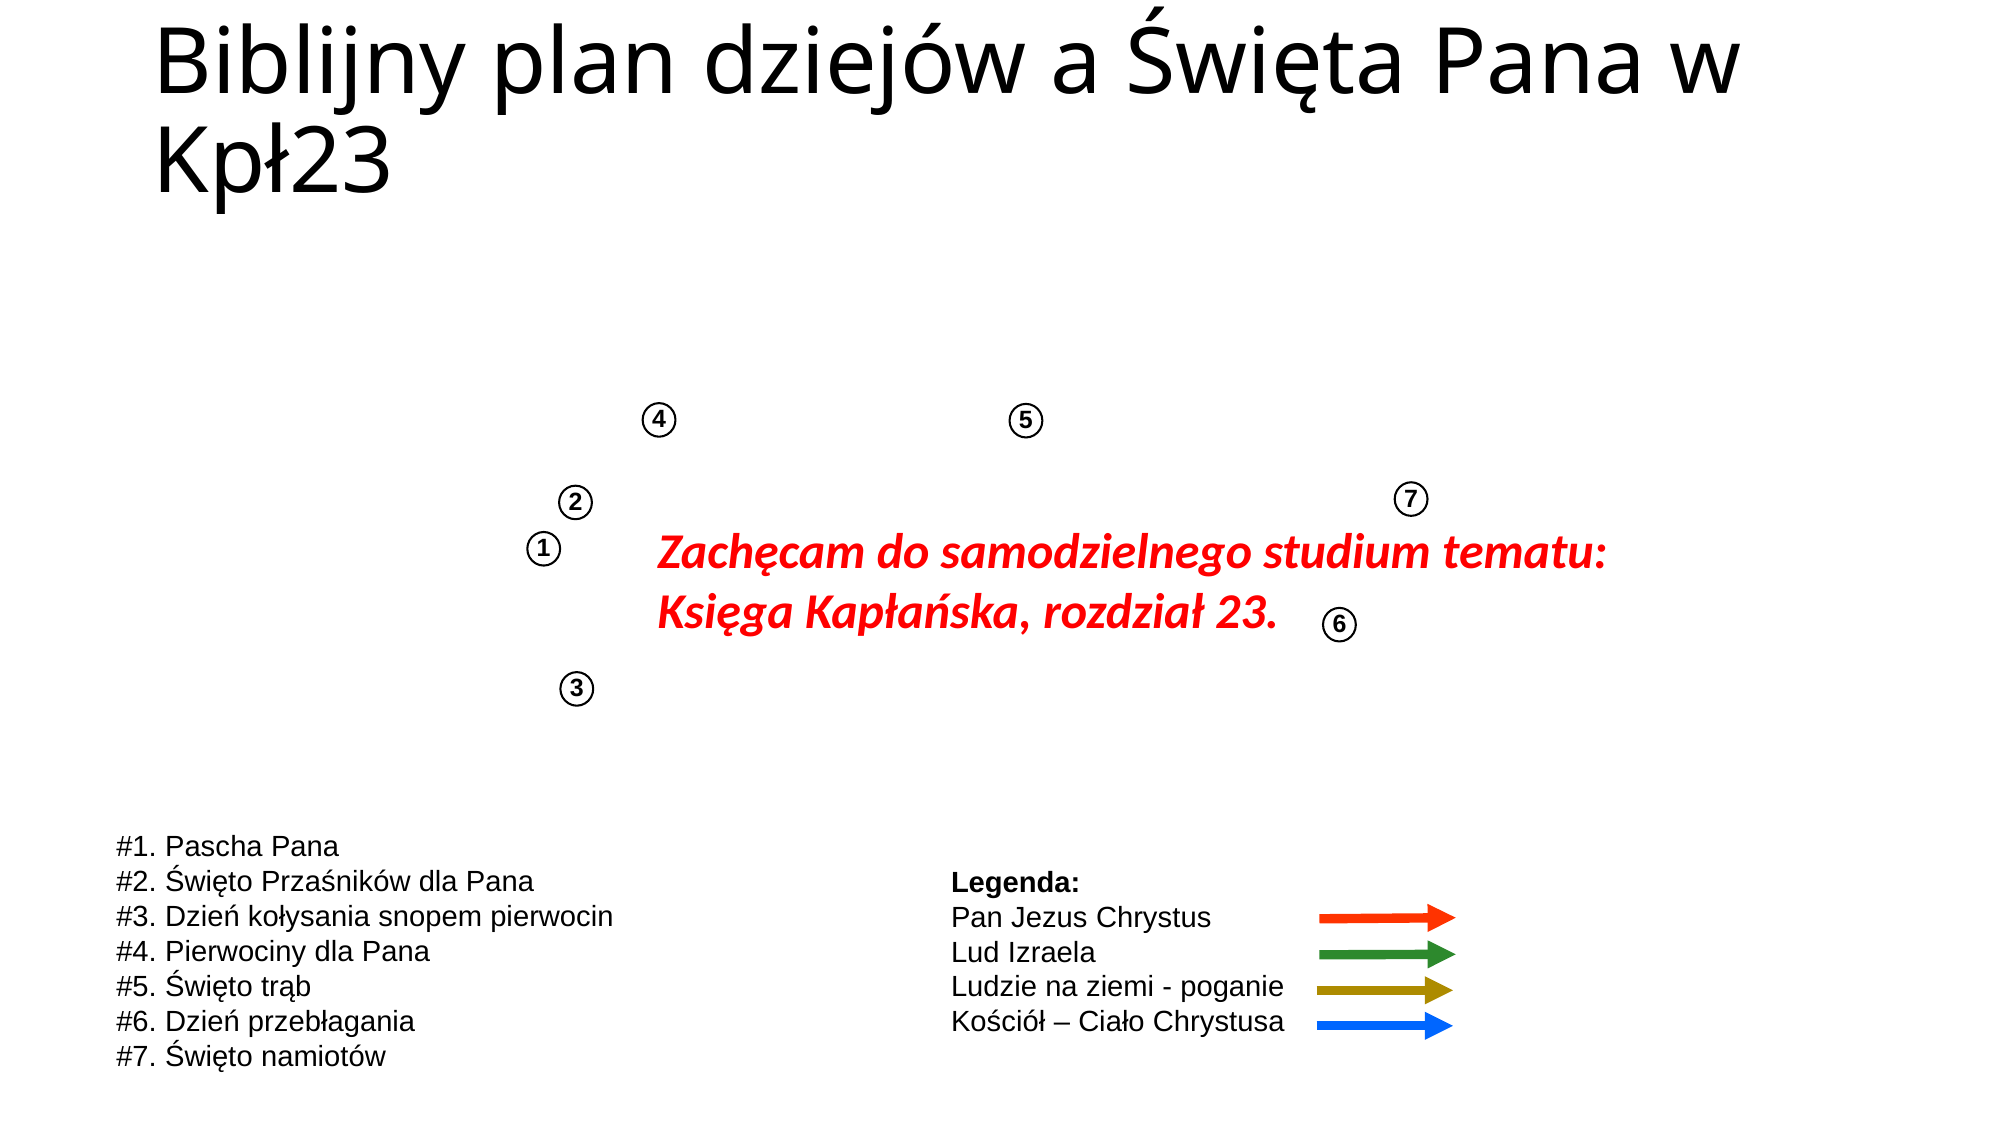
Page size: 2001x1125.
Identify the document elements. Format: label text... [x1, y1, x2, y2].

text_box #1. Pascha Pana #2. Święto Przaśników dla Pana #3. Dzień kołysania snopem pierwocin #4. Pierwociny dla Pana #5. Święto trąb #6. Dzień przebłagania #7. Święto namiotów [101, 820, 1733, 1080]
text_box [936, 855, 1456, 1048]
text_box 2 [559, 485, 592, 520]
text_box 1 [527, 531, 561, 566]
text_box 3 [560, 672, 594, 706]
text_box 7 [1394, 482, 1428, 511]
text_box Zachęcam do samodzielnego studium tematu: Księga Kapłańska, rozdział 23. [642, 511, 1658, 646]
title Biblijny plan dziejów a Święta Pana w Kpł23 [137, 59, 1863, 278]
text_box 5 [1009, 403, 1043, 438]
text_box 4 [642, 403, 676, 437]
